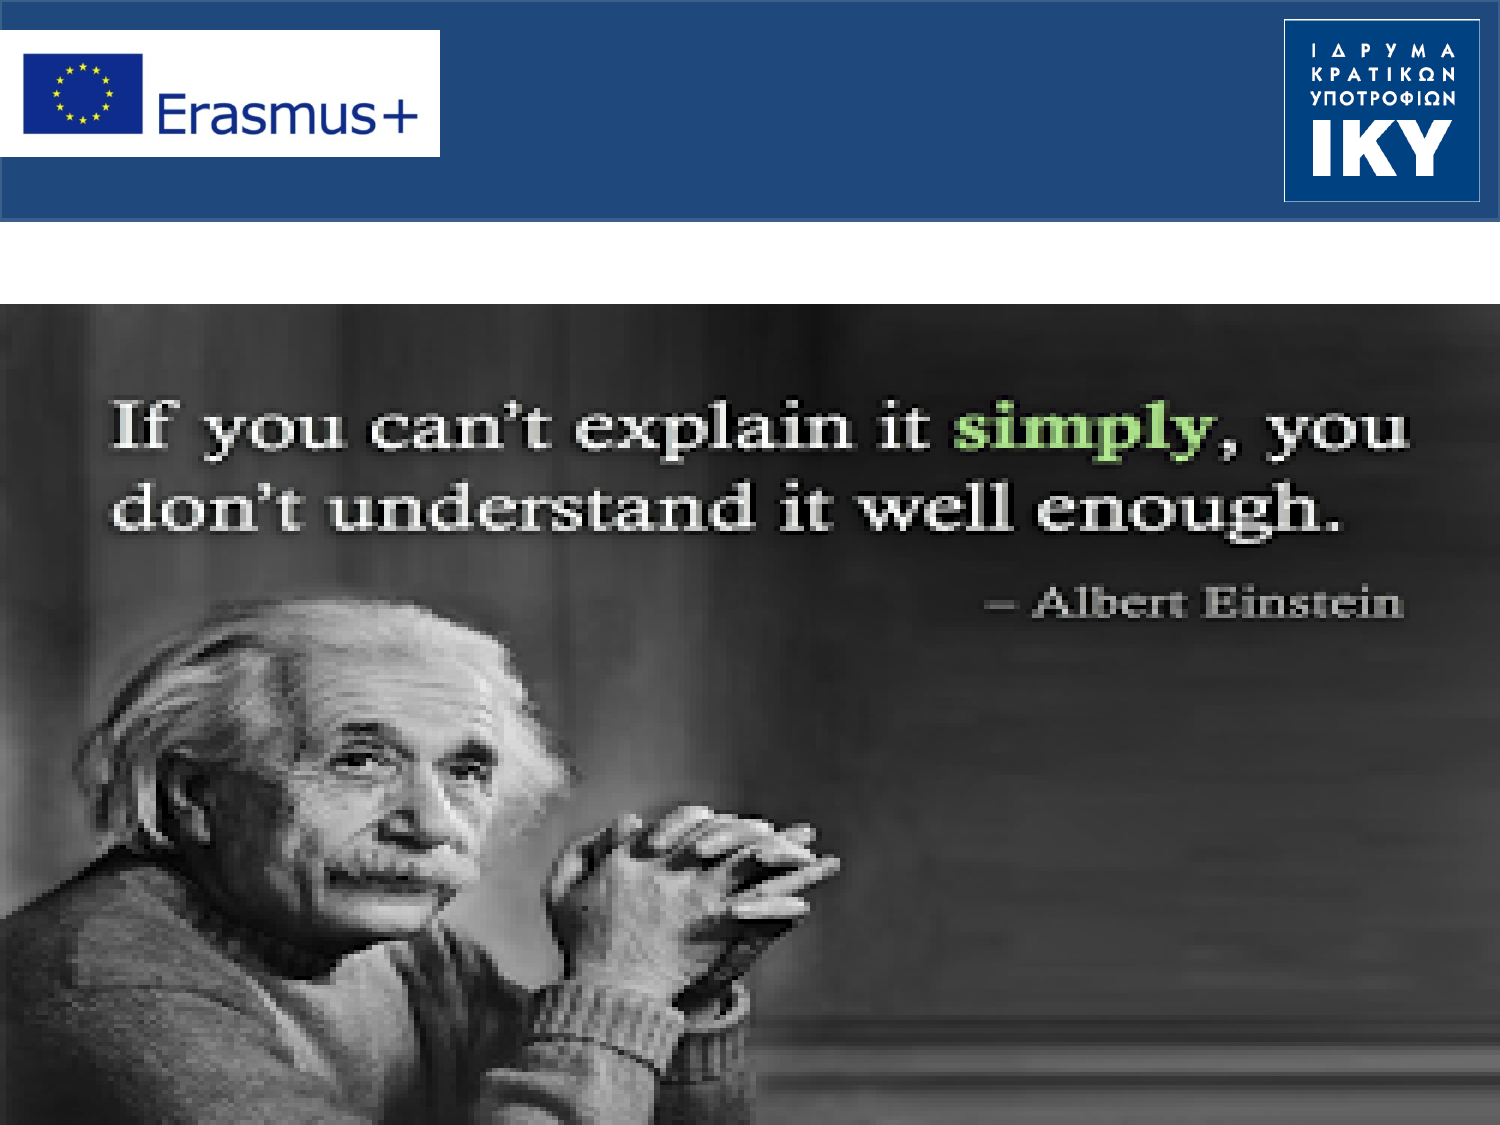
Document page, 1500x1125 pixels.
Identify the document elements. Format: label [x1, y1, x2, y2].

picture [0, 30, 440, 157]
picture [1283, 18, 1480, 202]
text_box [0, 0, 1500, 222]
picture [0, 304, 1500, 1125]
